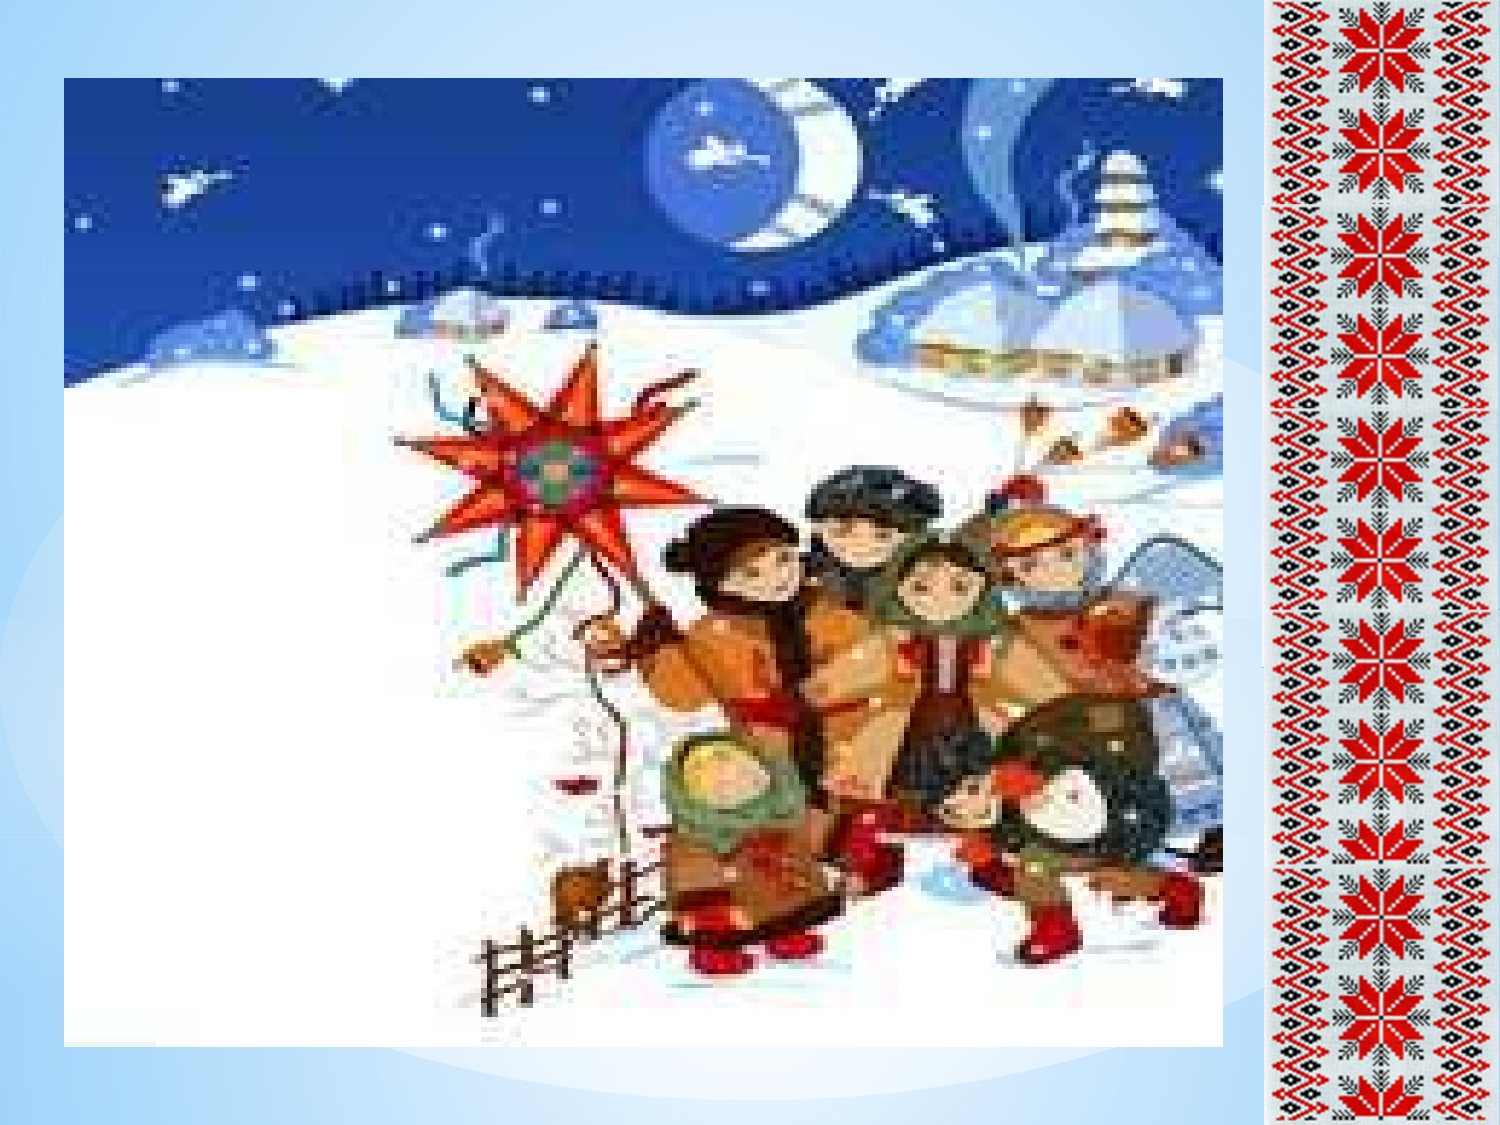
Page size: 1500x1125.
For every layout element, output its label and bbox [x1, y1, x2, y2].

picture [64, 77, 1223, 1047]
picture [1262, 0, 1500, 1125]
